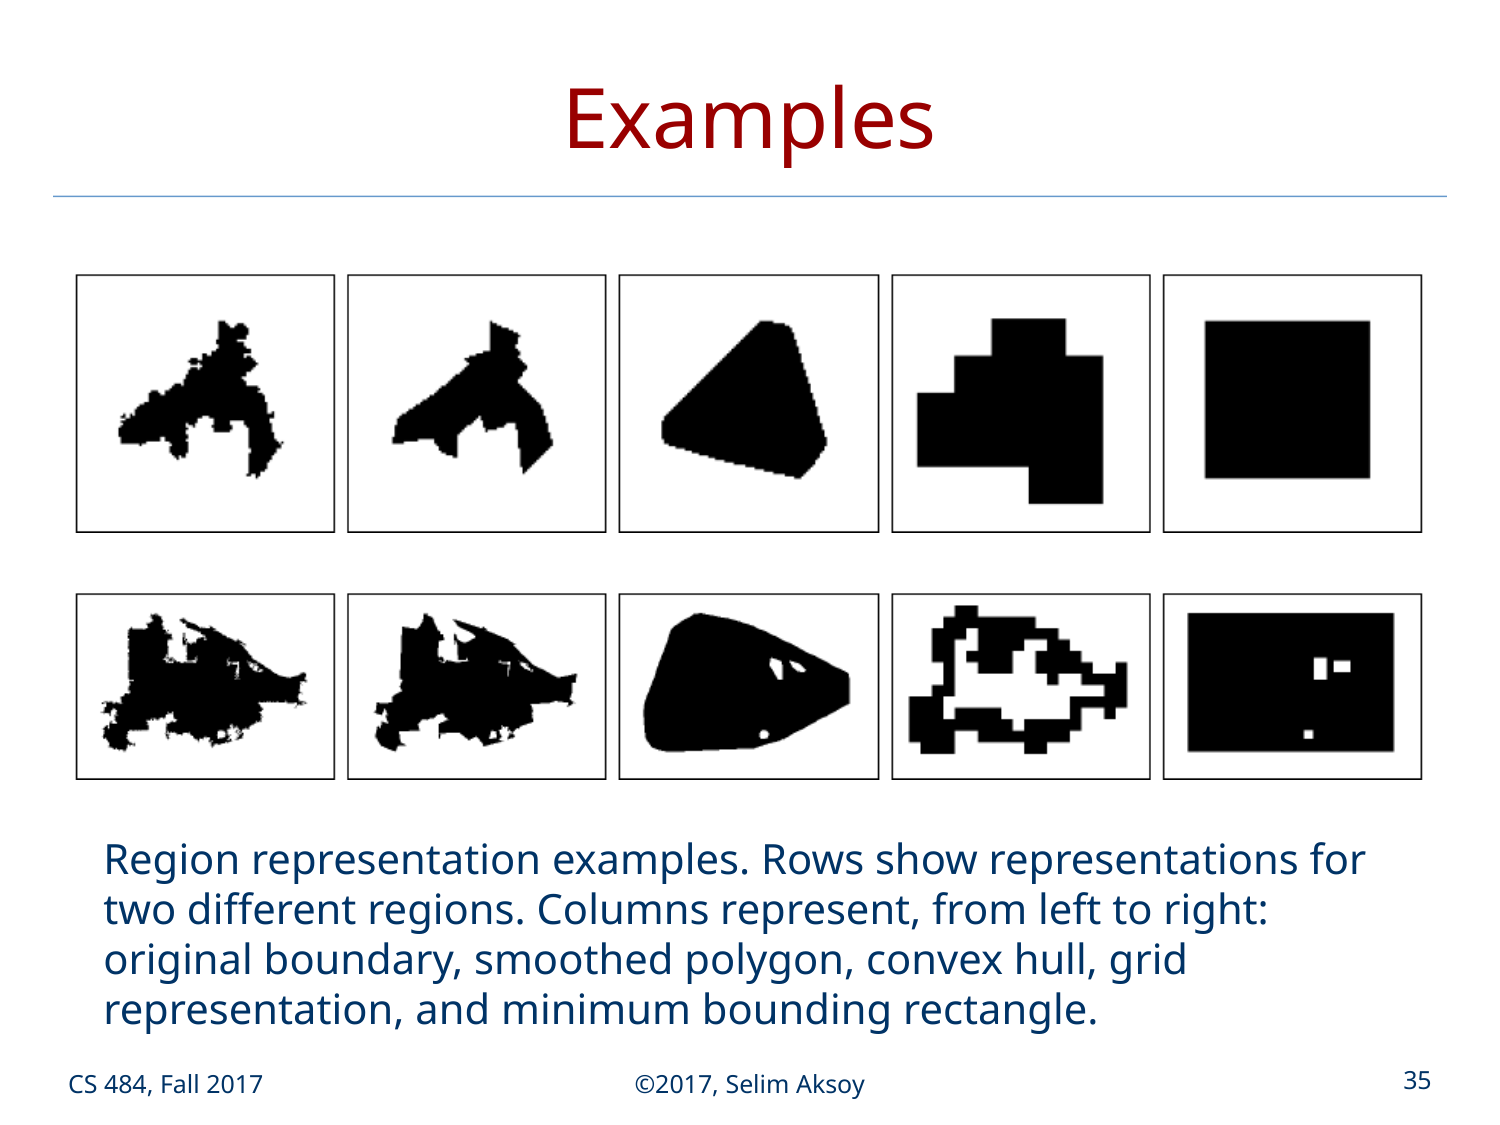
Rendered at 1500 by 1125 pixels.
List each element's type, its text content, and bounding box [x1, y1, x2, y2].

text_box Region representation examples. Rows show representations for two different regions. Columns represent, from left to right: original boundary, smoothed polygon, convex hull, grid representation, and minimum bounding rectangle. [88, 825, 1412, 1041]
slide_number CS 484, Fall 2017 [52, 1052, 366, 1107]
slide_number 35 [1134, 1052, 1448, 1107]
picture [70, 266, 1430, 533]
picture [70, 585, 1430, 780]
footer ©2017, Selim Aksoy [511, 1052, 988, 1107]
title Examples [53, 31, 1447, 173]
